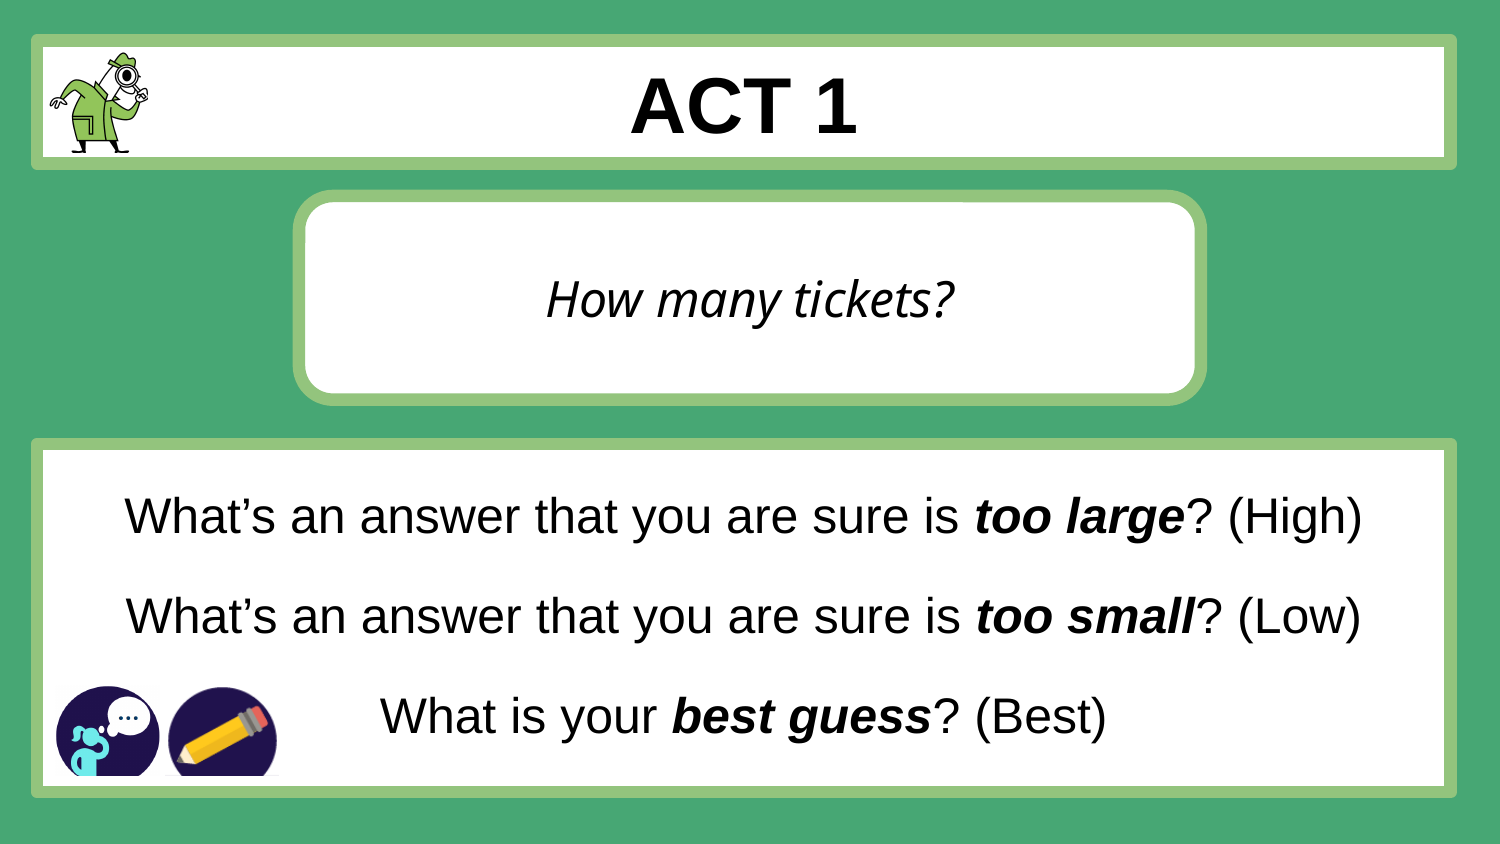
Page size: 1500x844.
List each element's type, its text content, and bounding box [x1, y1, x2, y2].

picture [165, 685, 279, 777]
picture [55, 685, 160, 777]
text_box How many tickets? [298, 195, 1201, 400]
picture [49, 50, 148, 154]
text_box ACT 1 [37, 40, 1451, 164]
text_box What’s an answer that you are sure is too large? (High) What’s an answer that you are sure is too small? (Low) What is your best guess? (Best) [37, 444, 1451, 792]
